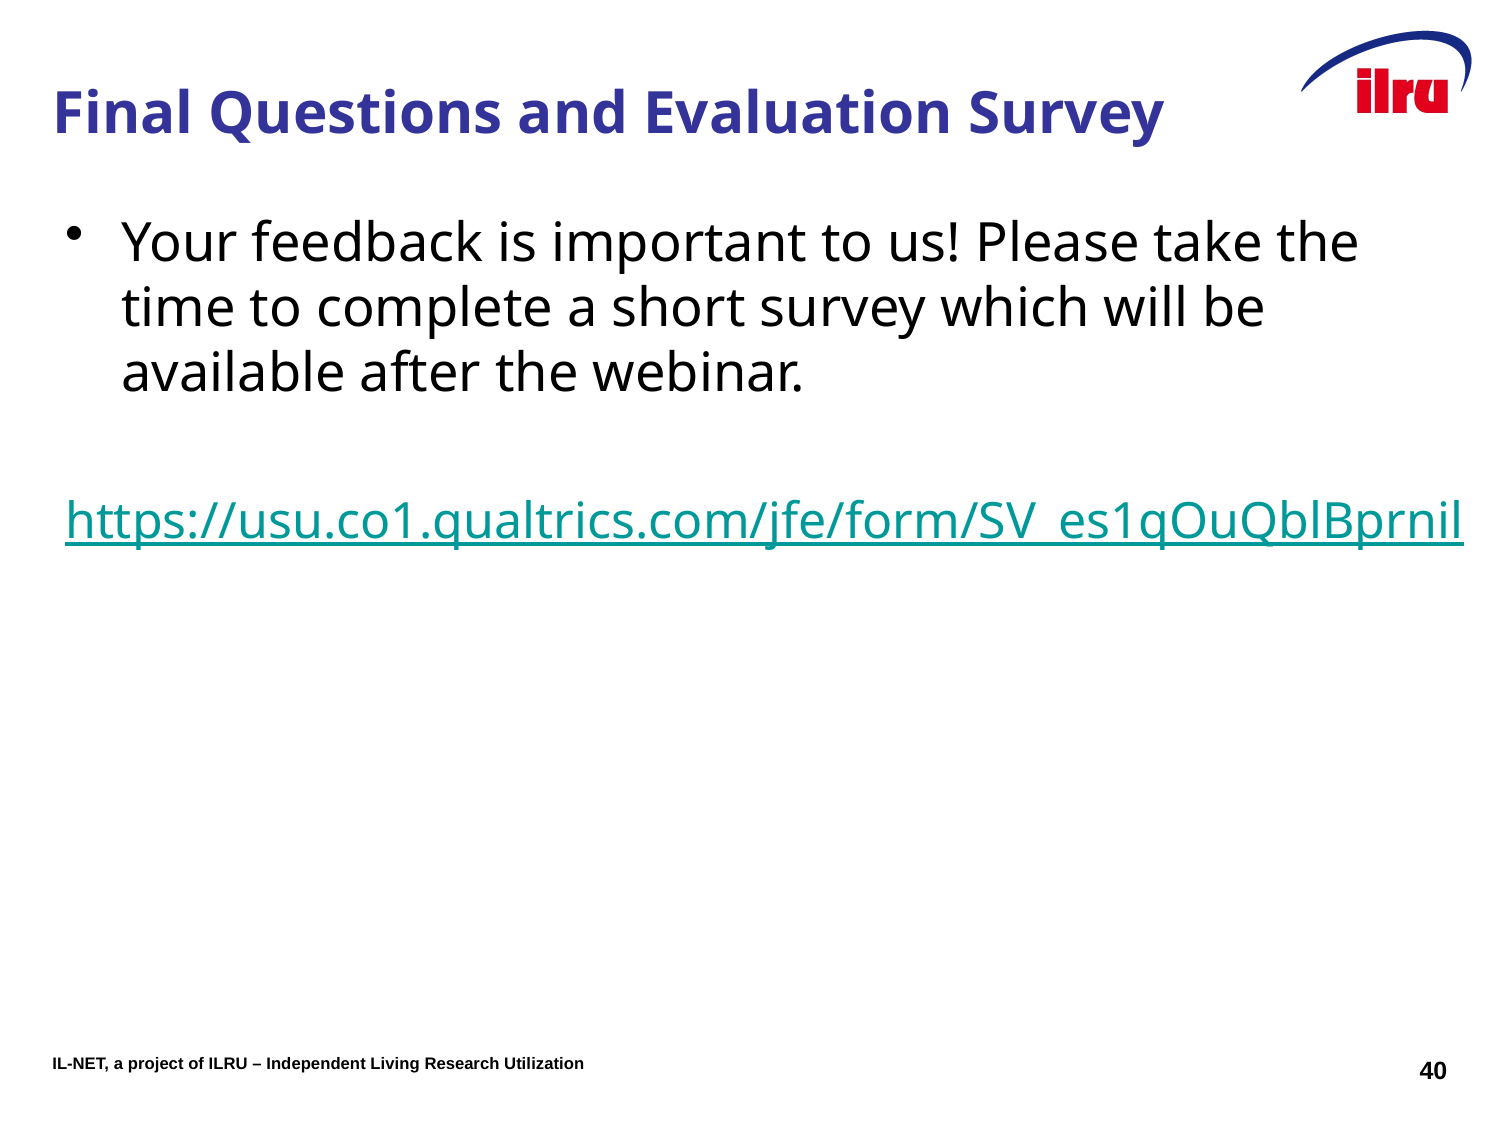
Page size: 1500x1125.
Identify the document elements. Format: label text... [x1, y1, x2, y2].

picture [1299, 20, 1479, 124]
title Final Questions and Evaluation Survey [37, 44, 1301, 176]
list Your feedback is important to us! Please take the time to complete a short survey which will be available after the webinar. https://usu.co1.qualtrics.com/jfe/form/SV_es1qOuQblBprnil [49, 199, 1488, 1026]
slide_number 40 [1074, 1047, 1463, 1088]
